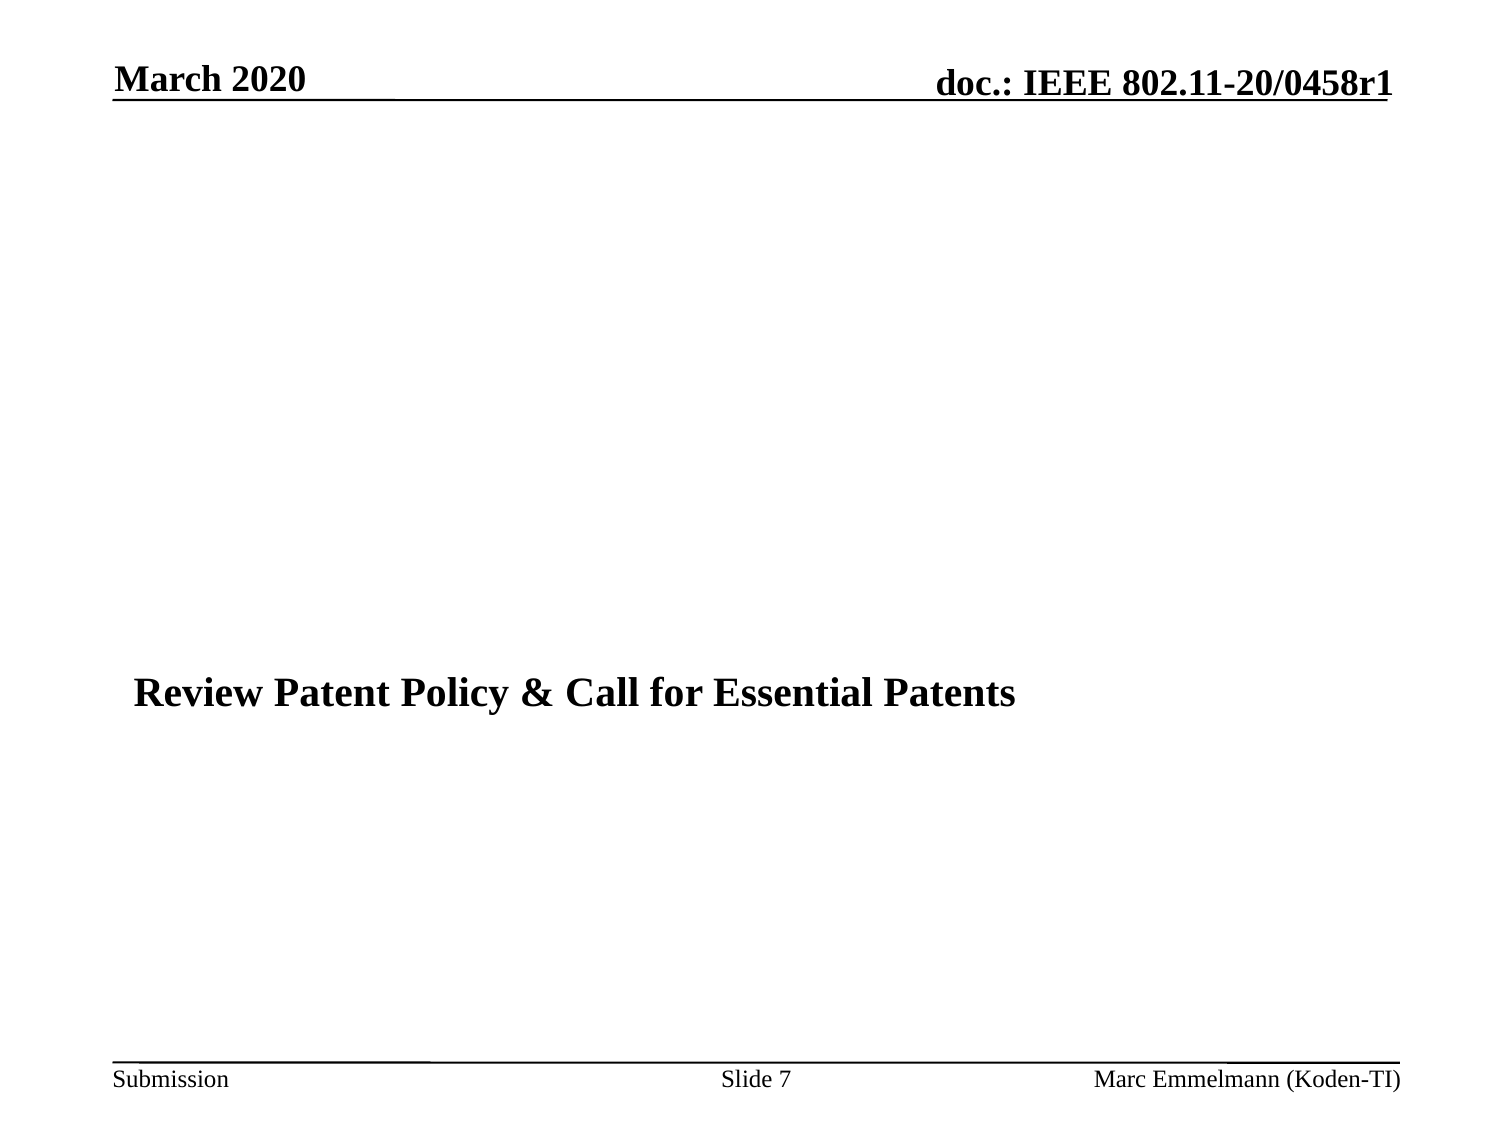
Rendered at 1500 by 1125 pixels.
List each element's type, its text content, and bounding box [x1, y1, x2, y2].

list Review Patent Policy & Call for Essential Patents [118, 476, 1394, 724]
slide_number Slide 7 [712, 1061, 800, 1123]
footer Marc Emmelmann (Koden-TI) [878, 1061, 1402, 1093]
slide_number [114, 54, 423, 100]
